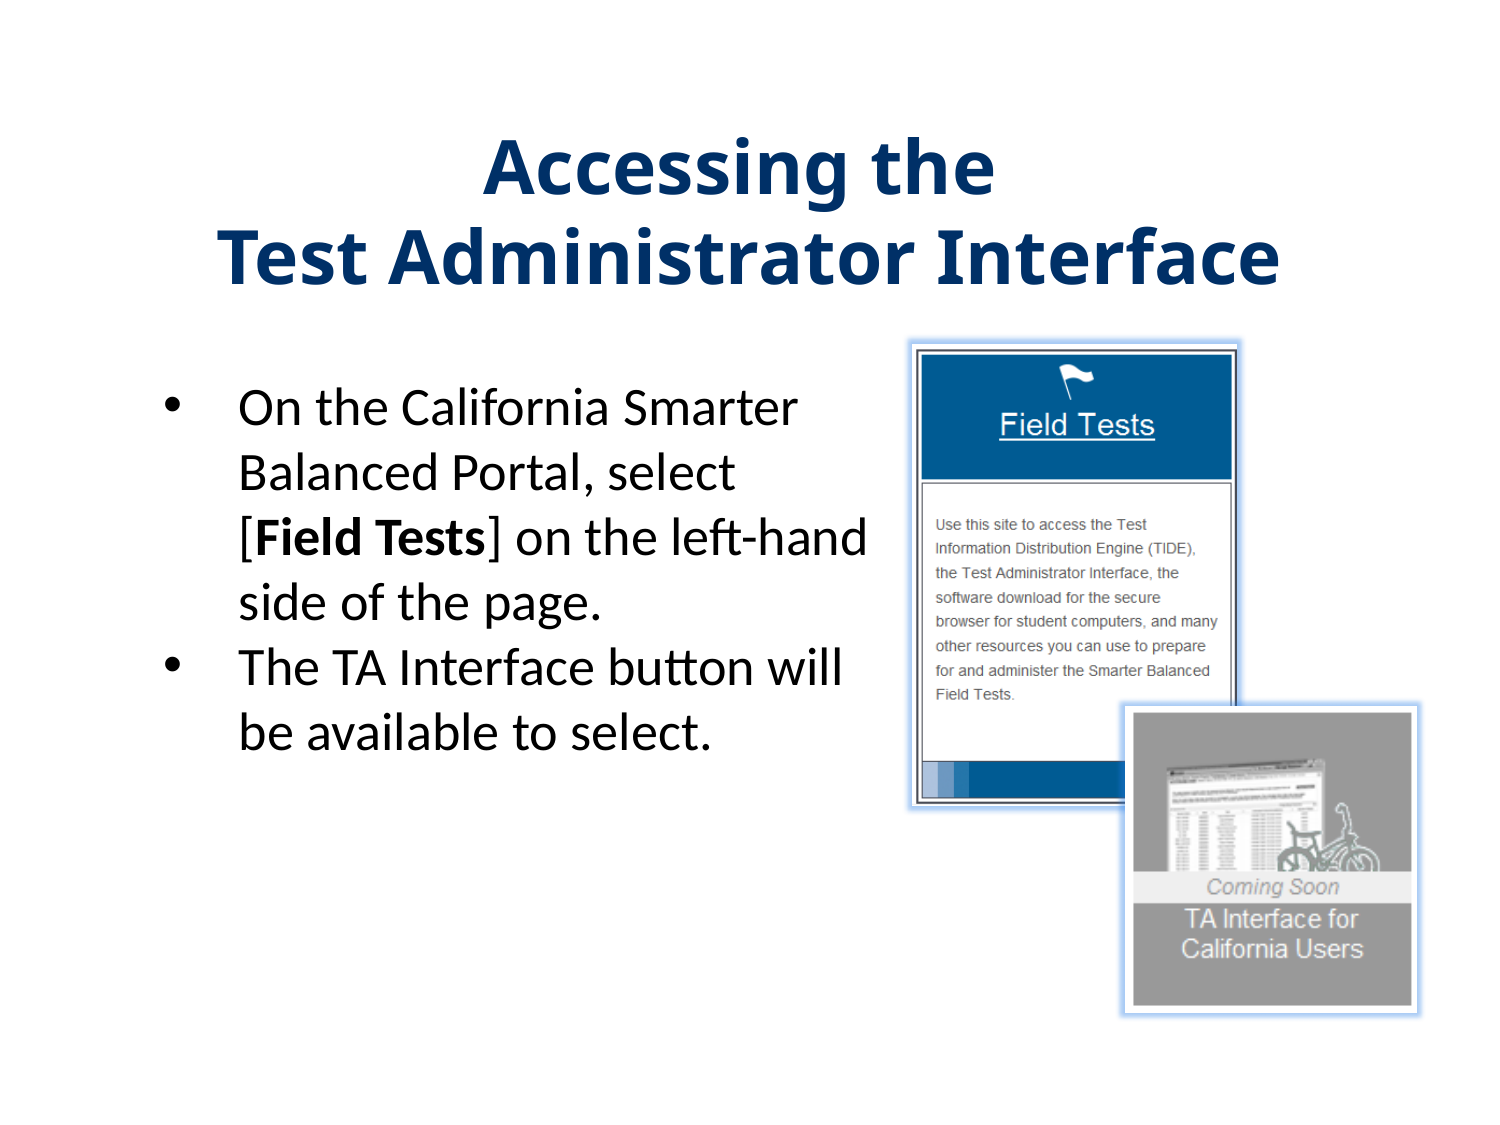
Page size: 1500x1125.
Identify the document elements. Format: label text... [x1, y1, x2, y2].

picture [912, 344, 1417, 1013]
text_box On the California Smarter Balanced Portal, select [Field Tests] on the left-hand side of the page. The TA Interface button will be available to select. [148, 364, 887, 927]
text_box Accessing the Test Administrator Interface [0, 157, 1500, 262]
